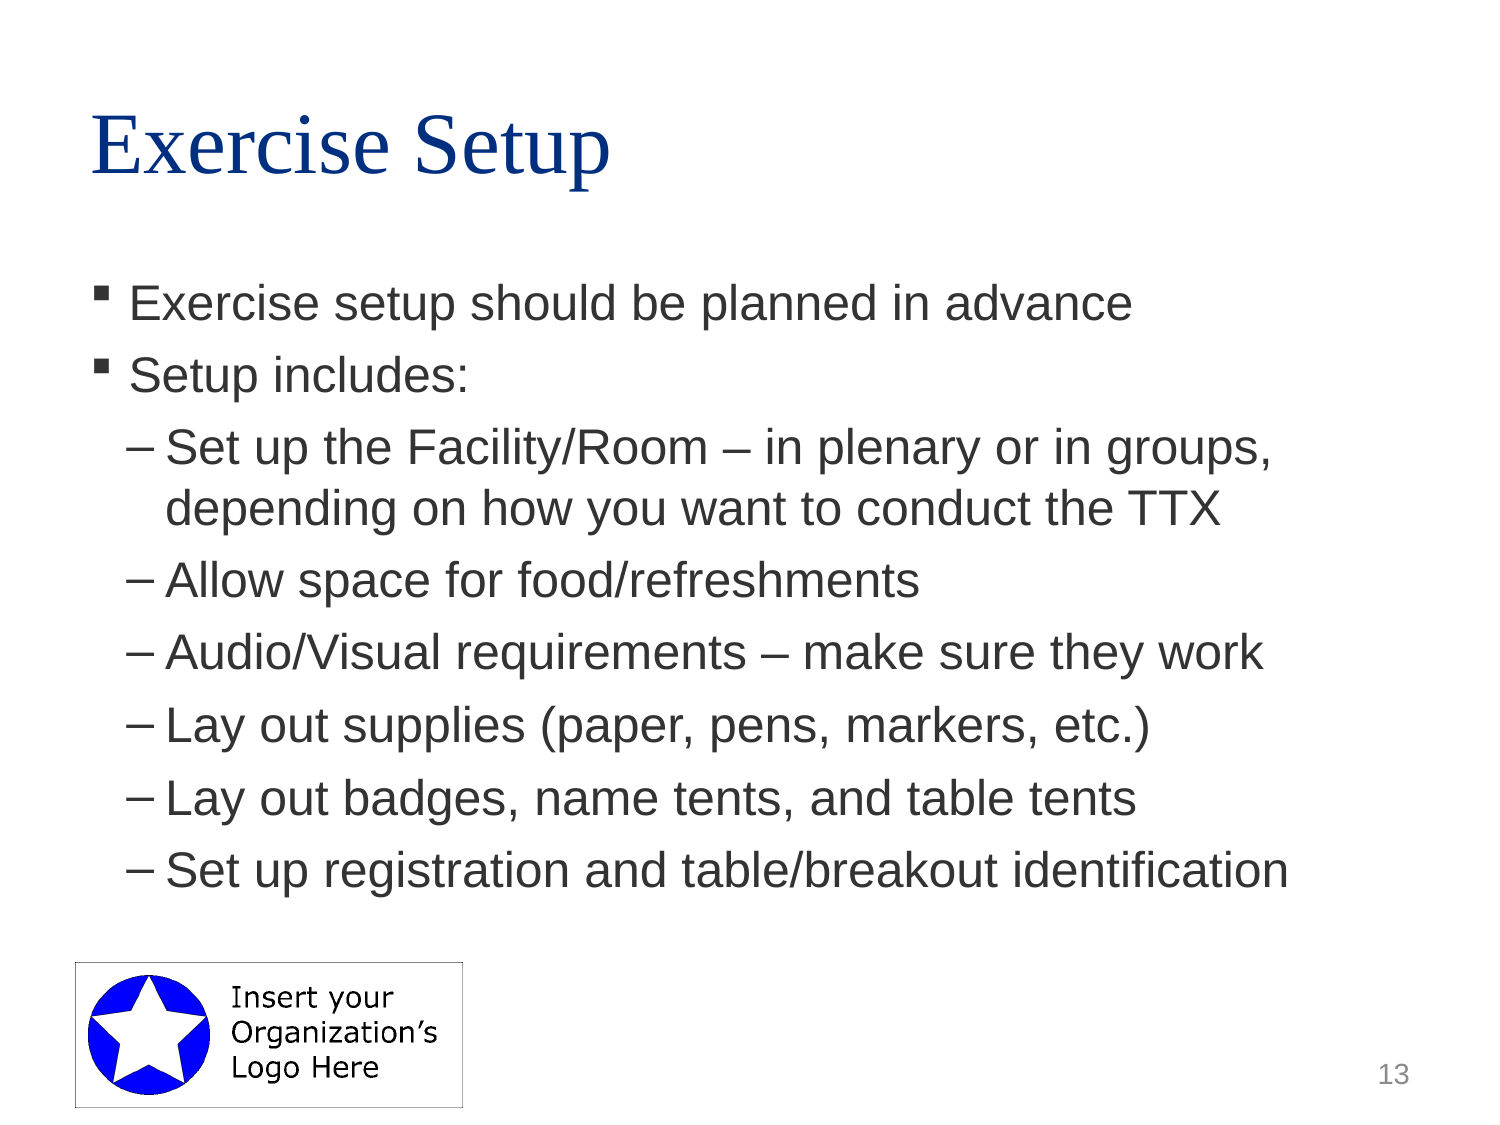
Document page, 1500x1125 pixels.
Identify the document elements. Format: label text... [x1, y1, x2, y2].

slide_number 13 [1074, 1042, 1425, 1103]
picture [75, 1005, 463, 1108]
list Exercise setup should be planned in advance Setup includes: Set up the Facility/Room – in plenary or in groups, depending on how you want to conduct the TTX Allow space for food/refreshments Audio/Visual requirements – make sure they work Lay out supplies (paper, pens, markers, etc.) Lay out badges, name tents, and table tents Set up registration and table/breakout identification [75, 262, 1425, 1005]
title Exercise Setup [75, 45, 1425, 233]
